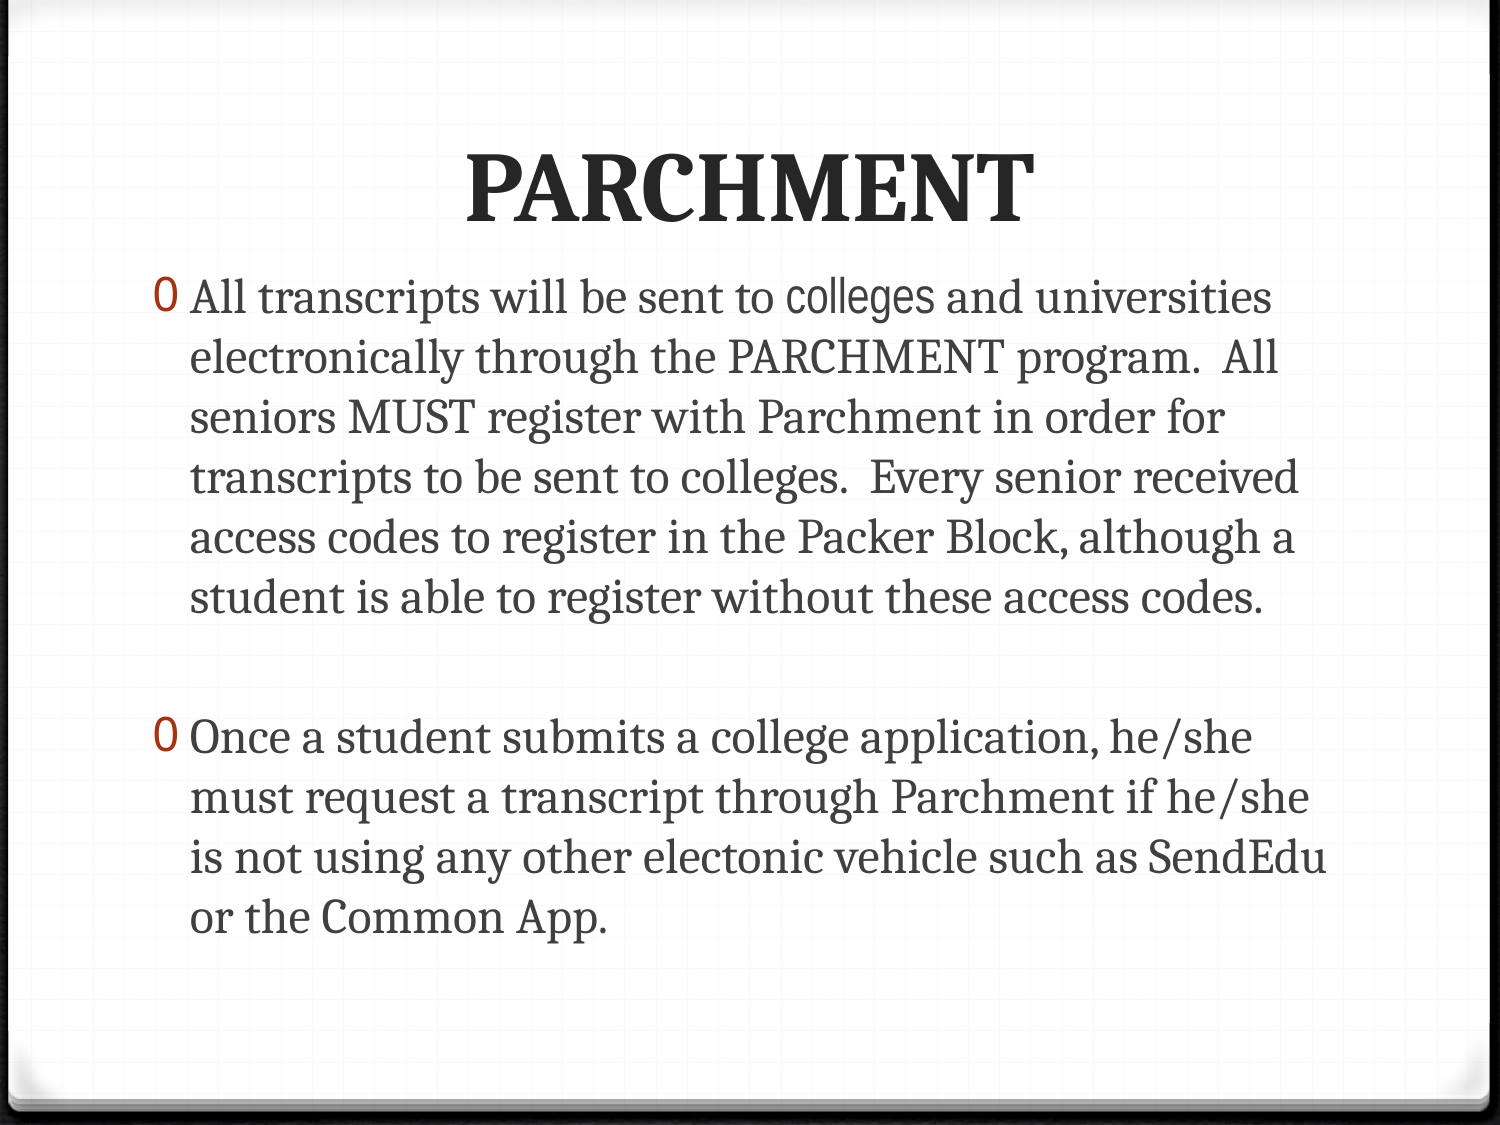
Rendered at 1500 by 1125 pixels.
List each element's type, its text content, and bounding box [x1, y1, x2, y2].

list All transcripts will be sent to colleges and universities electronically through the PARCHMENT program. All seniors MUST register with Parchment in order for transcripts to be sent to colleges. Every senior received access codes to register in the Packer Block, although a student is able to register without these access codes. Once a student submits a college application, he/she must request a transcript through Parchment if he/she is not using any other electonic vehicle such as SendEdu or the Common App. [137, 255, 1363, 905]
title PARCHMENT [90, 63, 1410, 301]
picture [0, 0, 1500, 1125]
